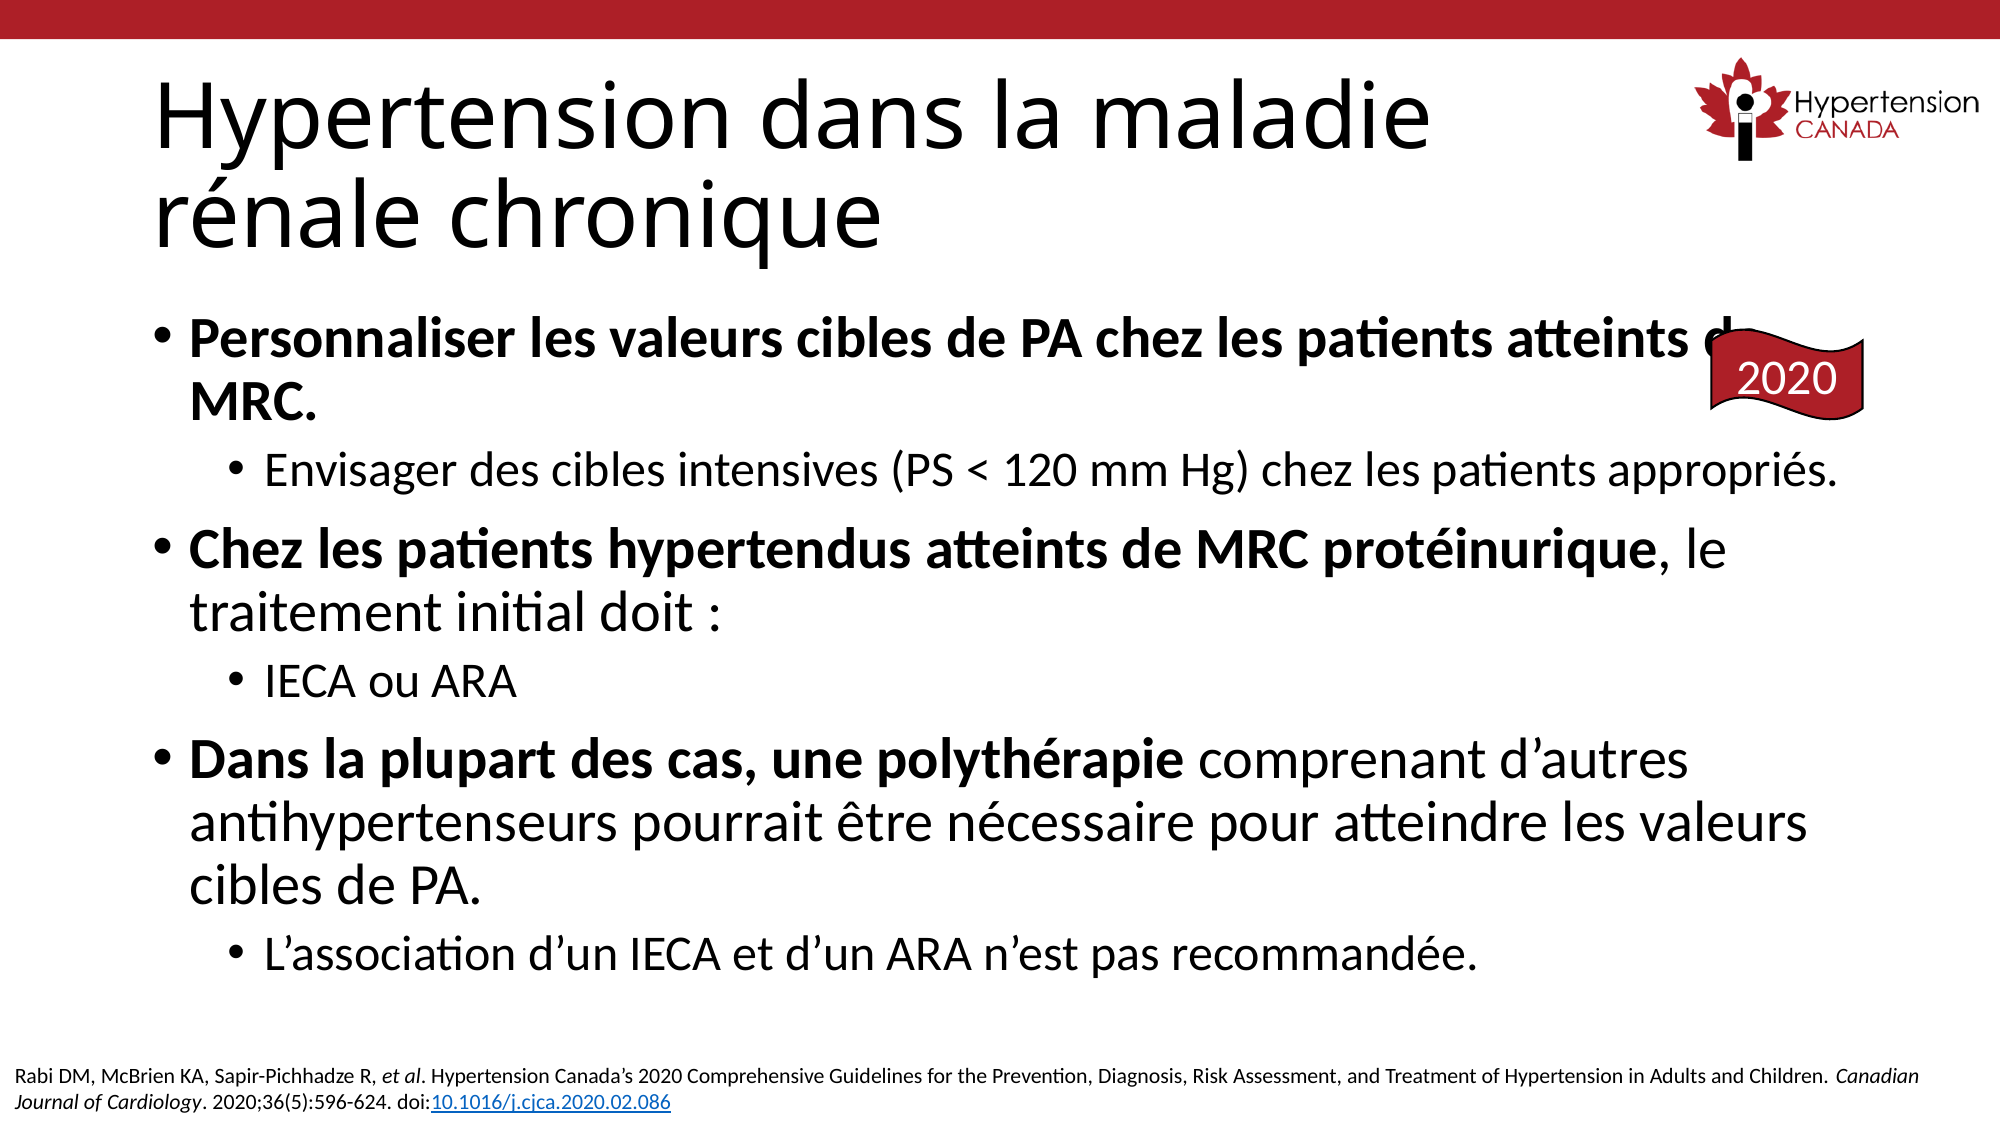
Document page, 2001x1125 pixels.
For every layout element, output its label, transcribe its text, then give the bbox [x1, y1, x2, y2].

list Personnaliser les valeurs cibles de PA chez les patients atteints de MRC. Envisager des cibles intensives (PS < 120 mm Hg) chez les patients appropriés. Chez les patients hypertendus atteints de MRC protéinurique, le traitement initial doit : IECA ou ARA Dans la plupart des cas, une polythérapie comprenant d’autres antihypertenseurs pourrait être nécessaire pour atteindre les valeurs cibles de PA. L’association d’un IECA et d’un ARA n’est pas recommandée. [137, 299, 1863, 1014]
title Hypertension dans la maladie rénale chronique [137, 59, 1683, 278]
text_box Rabi DM, McBrien KA, Sapir-Pichhadze R, et al. Hypertension Canada’s 2020 Comprehensive Guidelines for the Prevention, Diagnosis, Risk Assessment, and Treatment of Hypertension in Adults and Children. Canadian Journal of Cardiology. 2020;36(5):596-624. doi:10.1016/j.cjca.2020.02.086 [0, 1054, 2000, 1122]
text_box 2020 [1710, 328, 1864, 421]
picture [1682, 0, 2000, 229]
